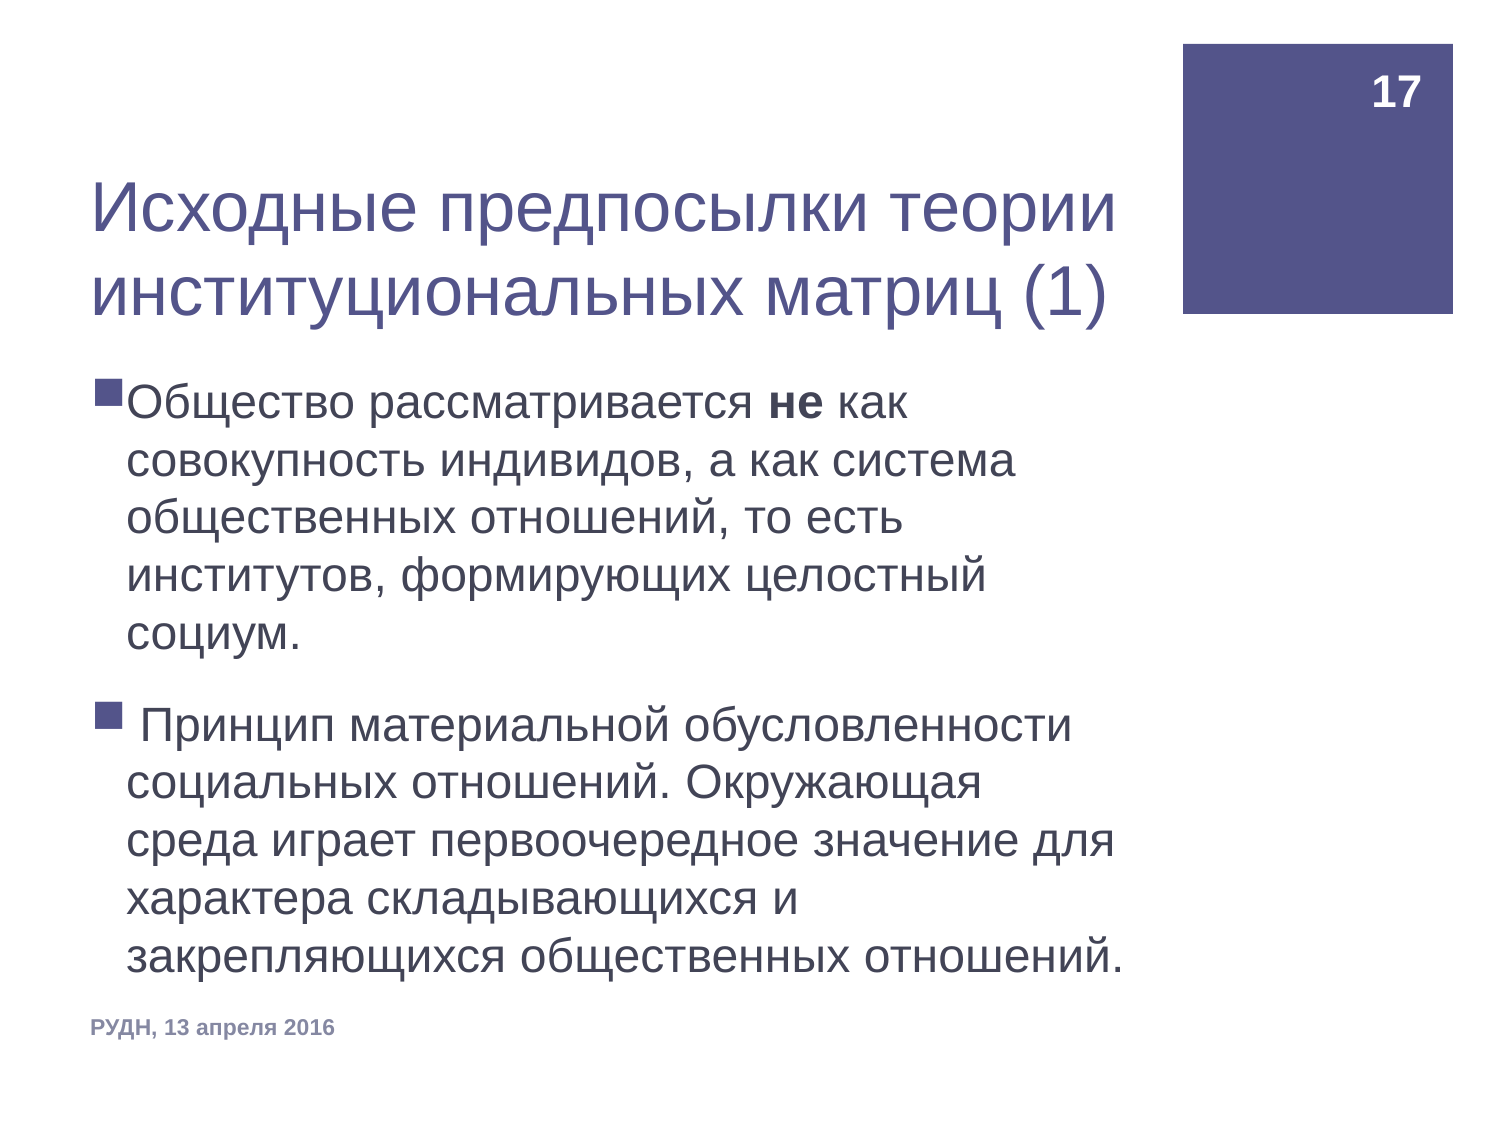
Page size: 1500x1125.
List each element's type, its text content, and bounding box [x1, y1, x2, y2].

list Общество рассматривается не как совокупность индивидов, а как система общественных отношений, то есть институтов, формирующих целостный социум. Принцип материальной обусловленности социальных отношений. Окружающая среда играет первоочередное значение для характера складывающихся и закрепляющихся общественных отношений. [75, 362, 1143, 1005]
title Исходные предпосылки теории институциональных матриц (1) [75, 149, 1143, 338]
footer РУДН, 13 апреля 2016 [75, 1005, 684, 1080]
slide_number 17 [1354, 59, 1438, 120]
